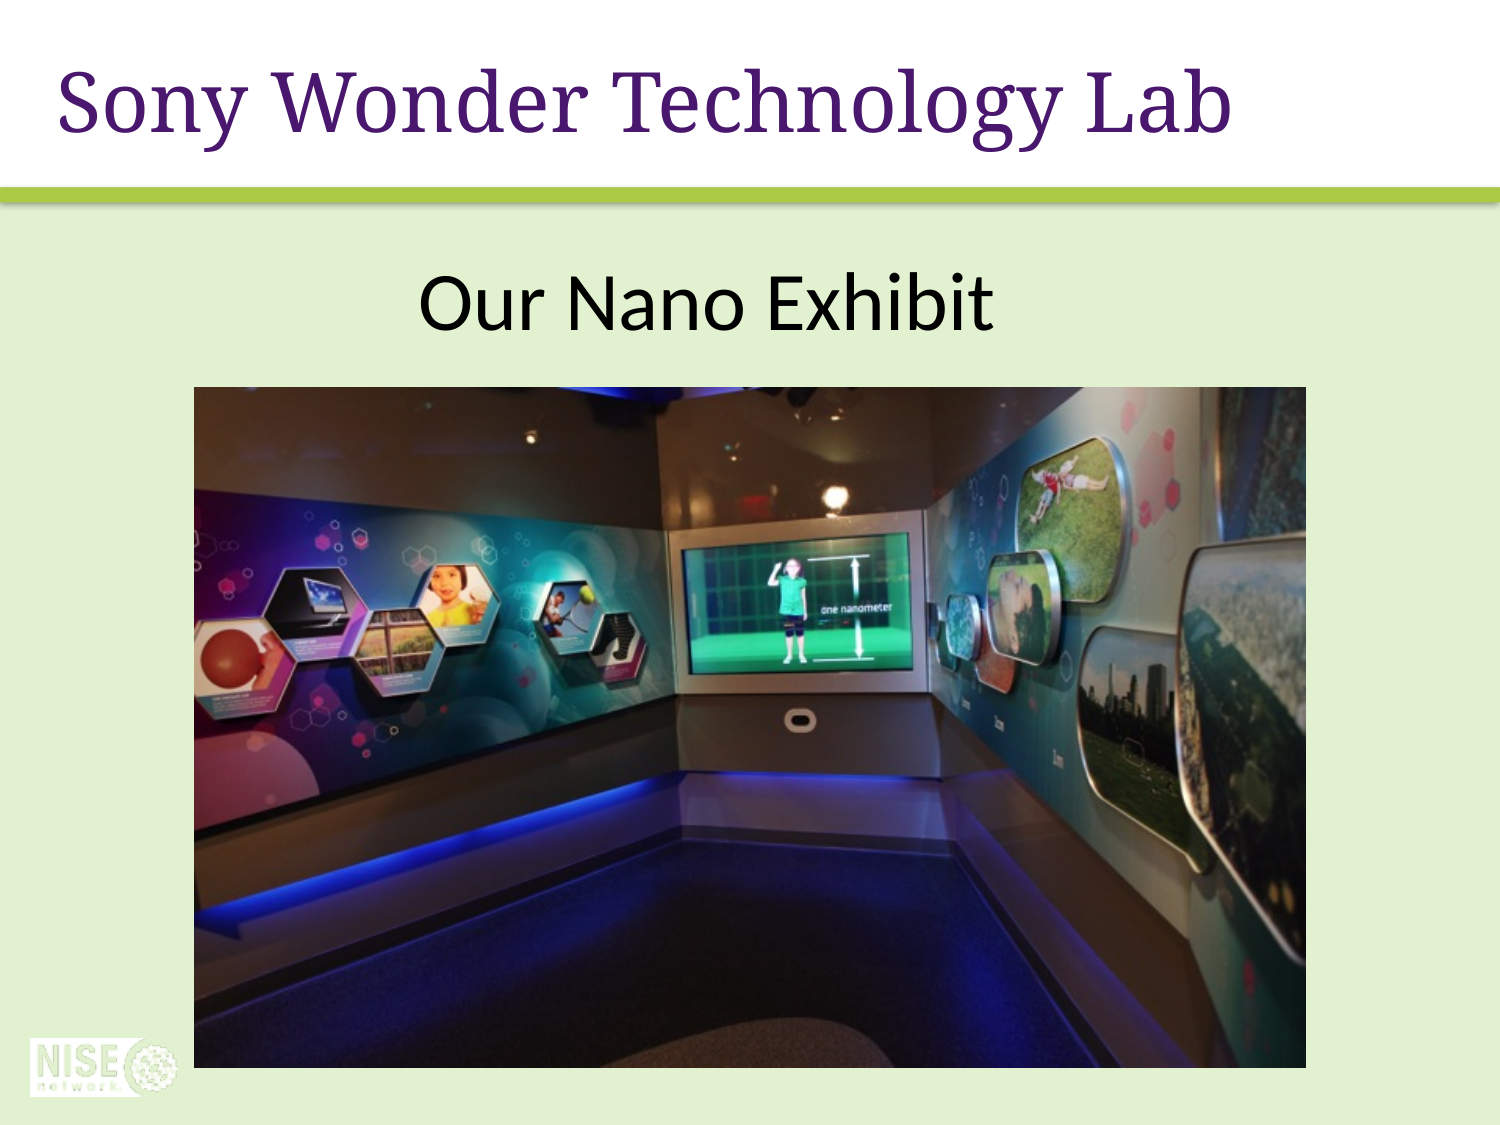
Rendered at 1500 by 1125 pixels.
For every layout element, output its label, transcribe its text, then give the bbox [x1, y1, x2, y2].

text_box [0, 187, 1500, 203]
title Sony Wonder Technology Lab [41, 44, 1463, 167]
picture [194, 387, 1306, 1068]
text_box [0, 0, 1500, 186]
picture [30, 1038, 179, 1097]
text_box Our Nano Exhibit [301, 251, 1113, 386]
